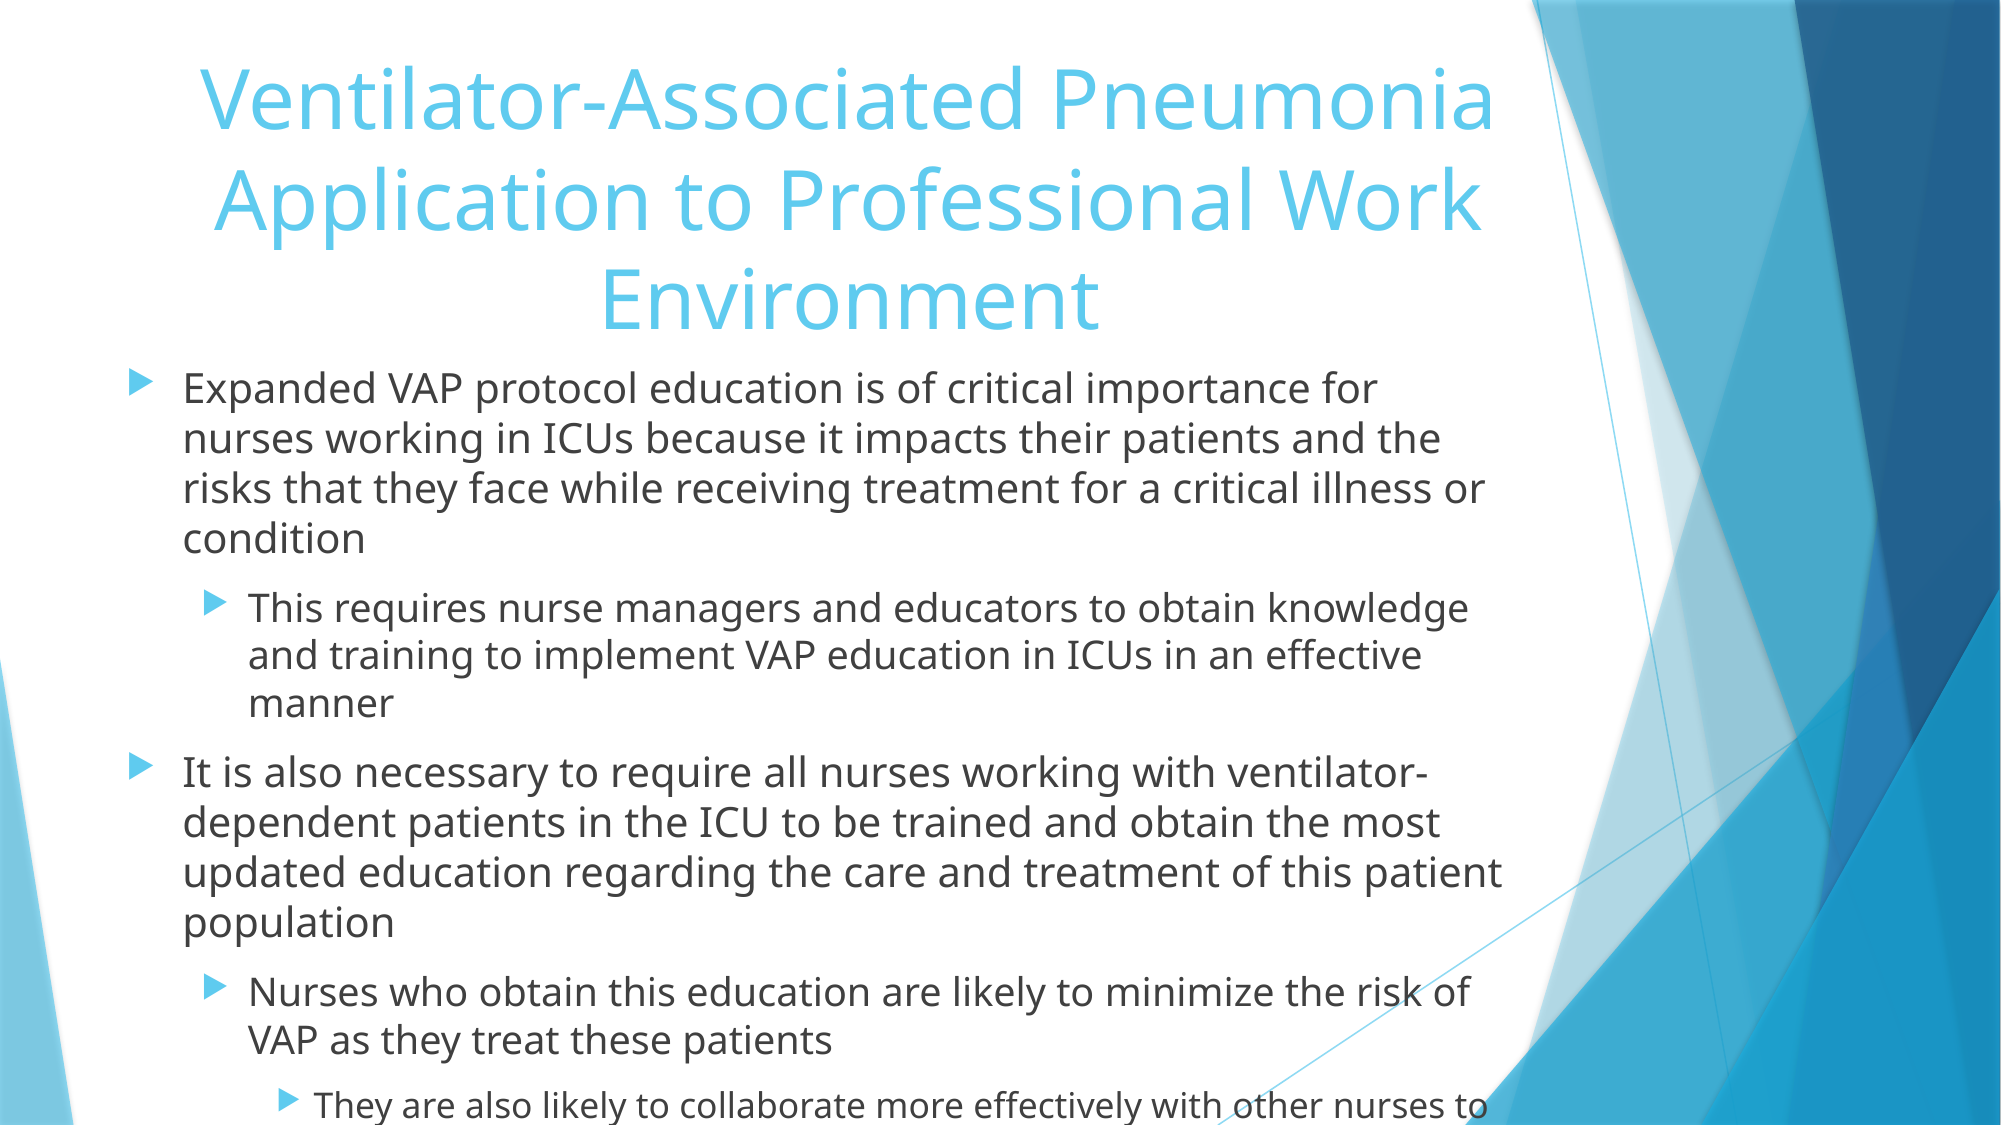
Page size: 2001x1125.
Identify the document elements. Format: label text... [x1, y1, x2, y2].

list Expanded VAP protocol education is of critical importance for nurses working in ICUs because it impacts their patients and the risks that they face while receiving treatment for a critical illness or condition This requires nurse managers and educators to obtain knowledge and training to implement VAP education in ICUs in an effective manner It is also necessary to require all nurses working with ventilator-dependent patients in the ICU to be trained and obtain the most updated education regarding the care and treatment of this patient population Nurses who obtain this education are likely to minimize the risk of VAP as they treat these patients They are also likely to collaborate more effectively with other nurses to ensure that VAP risks are minimized as best as possible [111, 354, 1522, 992]
title Ventilator-Associated Pneumonia Application to Professional Work Environment [24, 39, 1675, 265]
